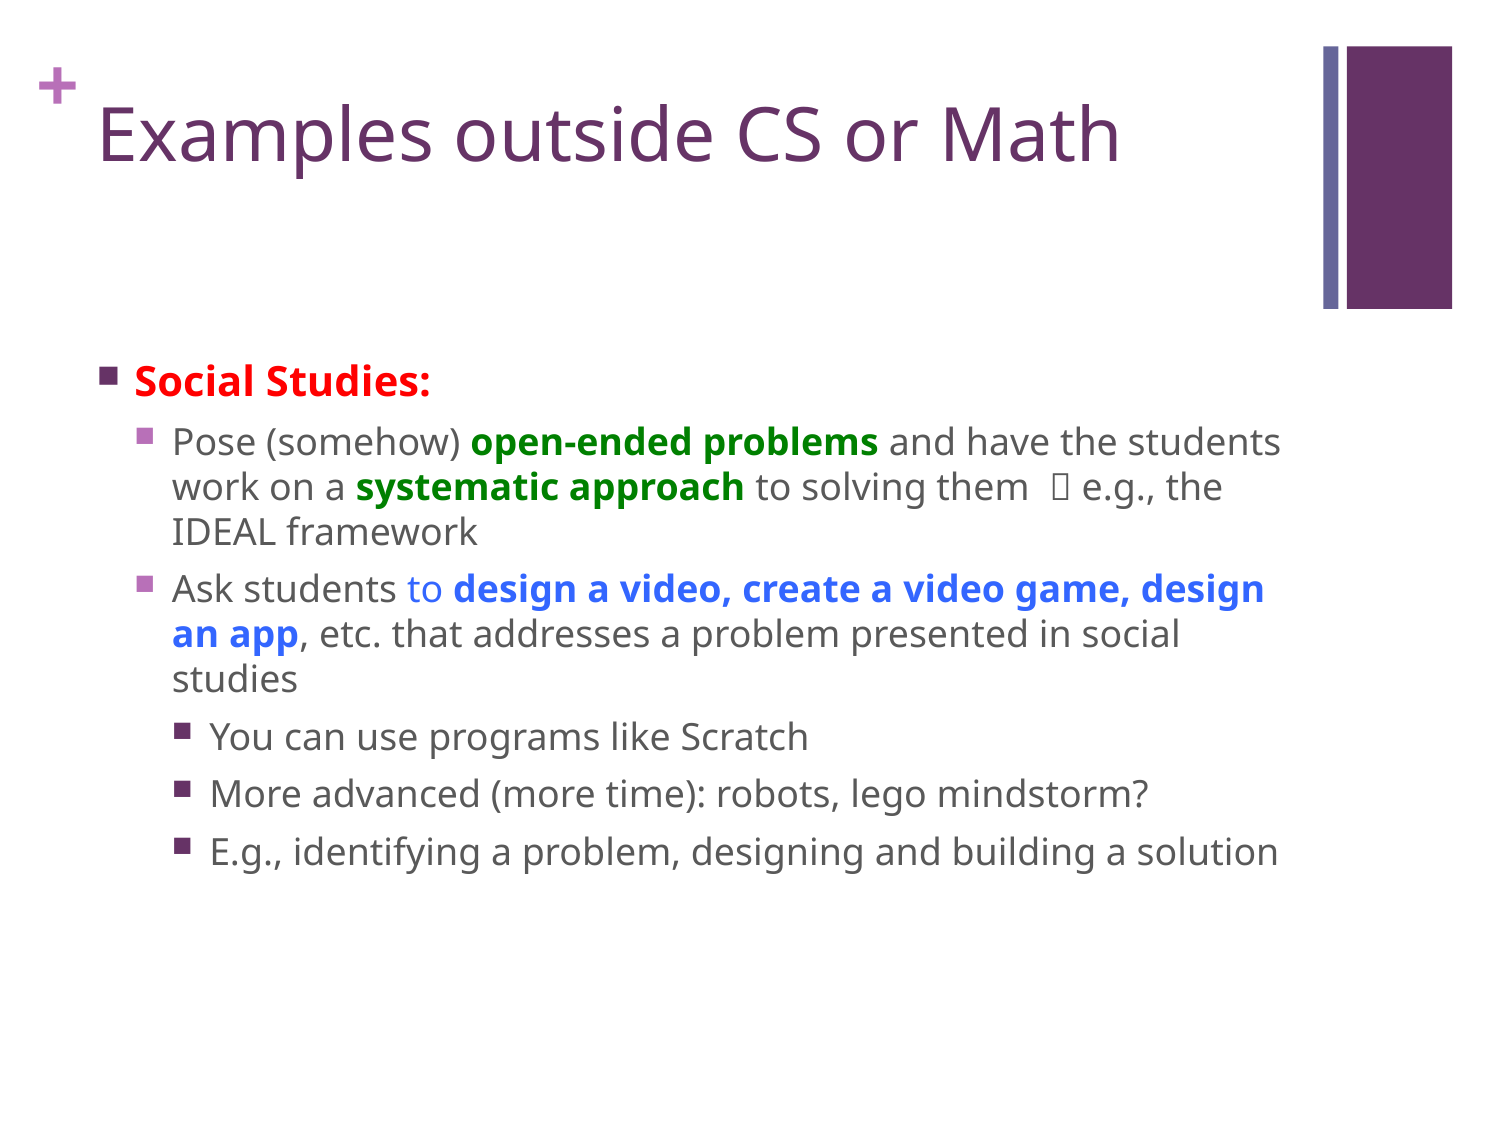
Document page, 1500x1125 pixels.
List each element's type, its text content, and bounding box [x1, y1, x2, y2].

list Social Studies: Pose (somehow) open-ended problems and have the students work on a systematic approach to solving them  e.g., the IDEAL framework Ask students to design a video, create a video game, design an app, etc. that addresses a problem presented in social studies You can use programs like Scratch More advanced (more time): robots, lego mindstorm? E.g., identifying a problem, designing and building a solution [81, 347, 1322, 1028]
title Examples outside CS or Math [81, 79, 1322, 263]
